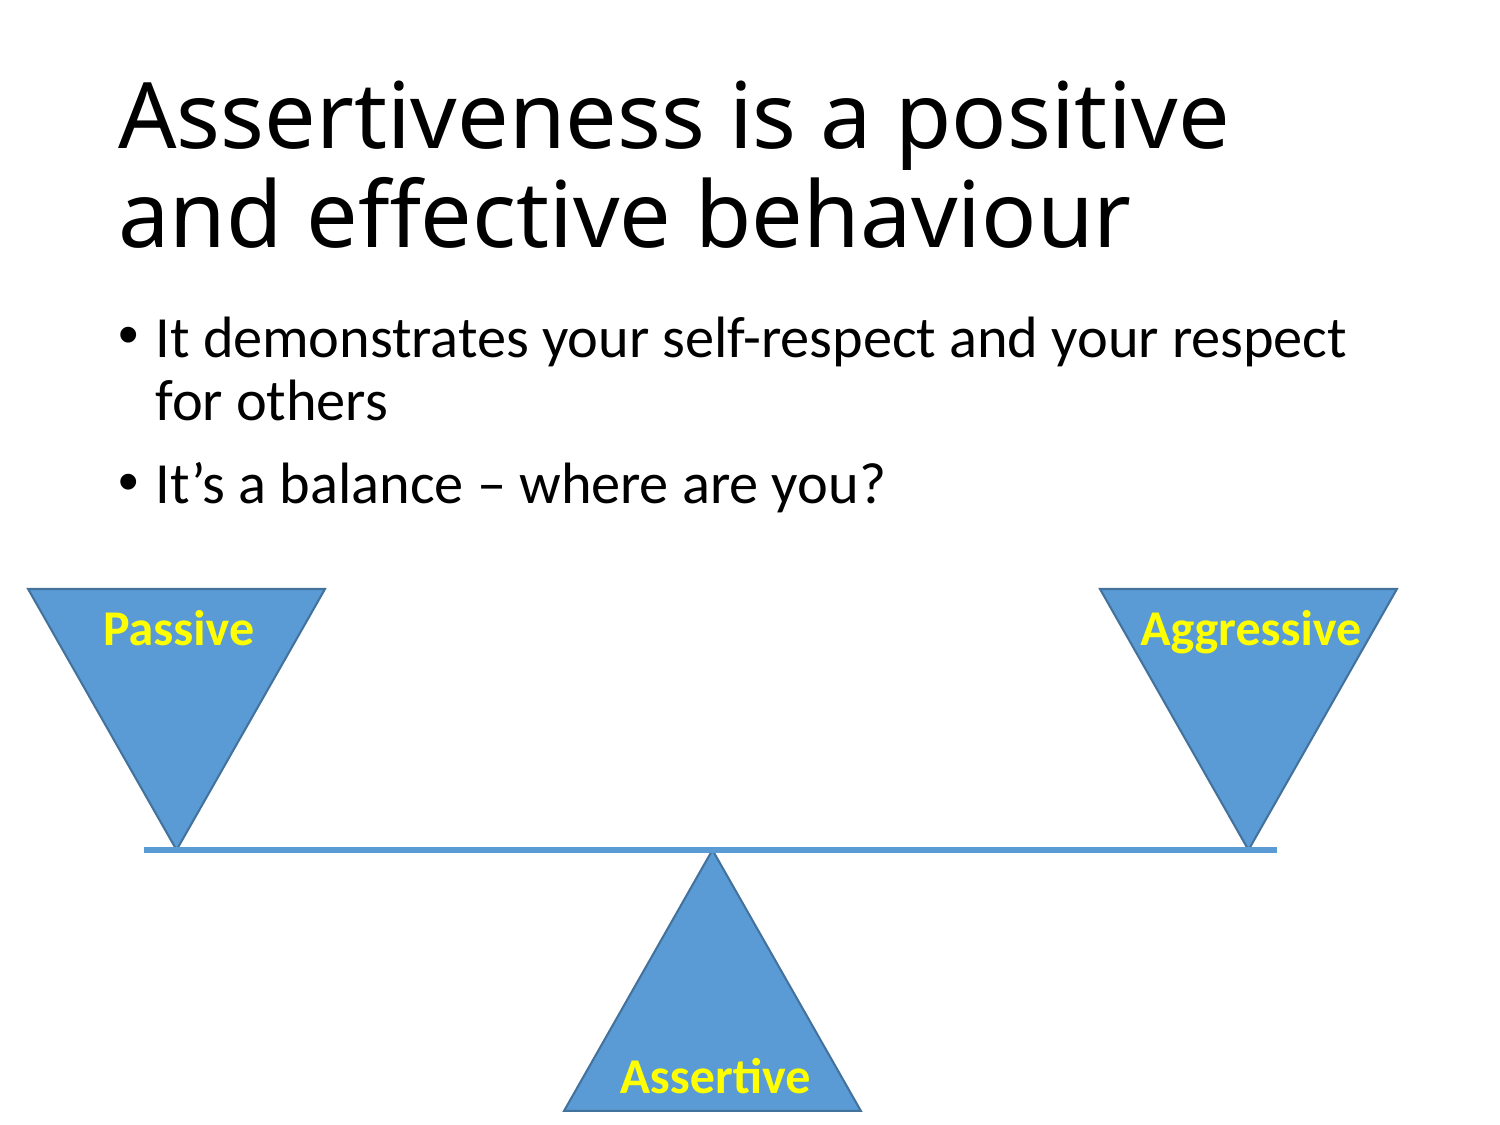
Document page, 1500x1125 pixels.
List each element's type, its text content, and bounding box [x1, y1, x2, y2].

text_box Assertive [604, 1036, 826, 1111]
title Assertiveness is a positive and effective behaviour [103, 59, 1397, 278]
text_box Passive [88, 587, 270, 663]
text_box [562, 1038, 863, 1112]
text_box [1098, 587, 1125, 636]
text_box [26, 587, 327, 847]
text_box [1140, 663, 1357, 847]
list It demonstrates your self-respect and your respect for others It’s a balance – where are you? [103, 299, 1397, 527]
text_box [605, 853, 820, 1036]
text_box Aggressive [1125, 587, 1377, 663]
text_box [1377, 587, 1399, 627]
